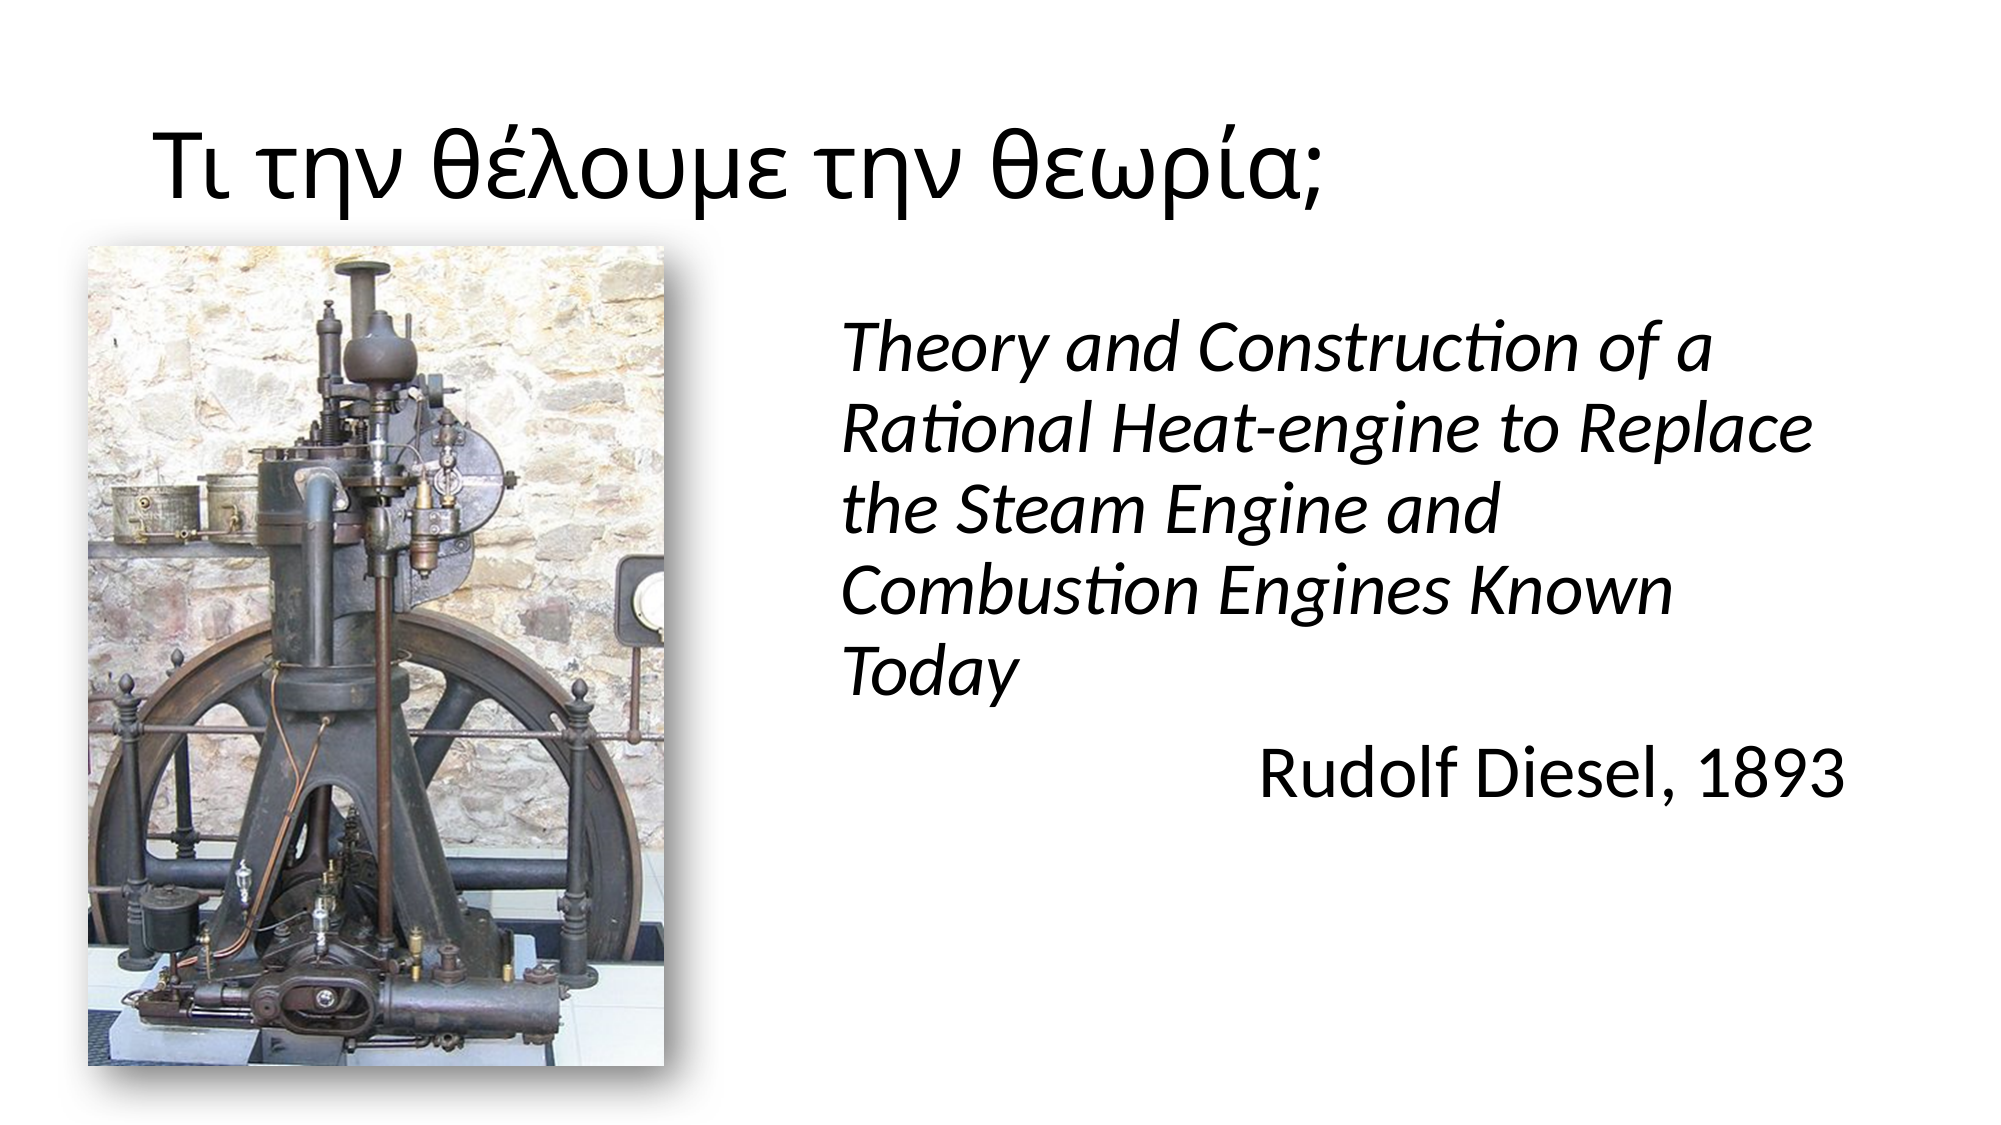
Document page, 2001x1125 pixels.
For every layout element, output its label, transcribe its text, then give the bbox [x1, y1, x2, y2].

list Theory and Construction of a Rational Heat-engine to Replace the Steam Engine and Combustion Engines Known Today Rudolf Diesel, 1893 [825, 299, 1863, 1014]
picture [88, 246, 664, 1066]
title Τι την θέλουμε την θεωρία; [137, 59, 1863, 278]
